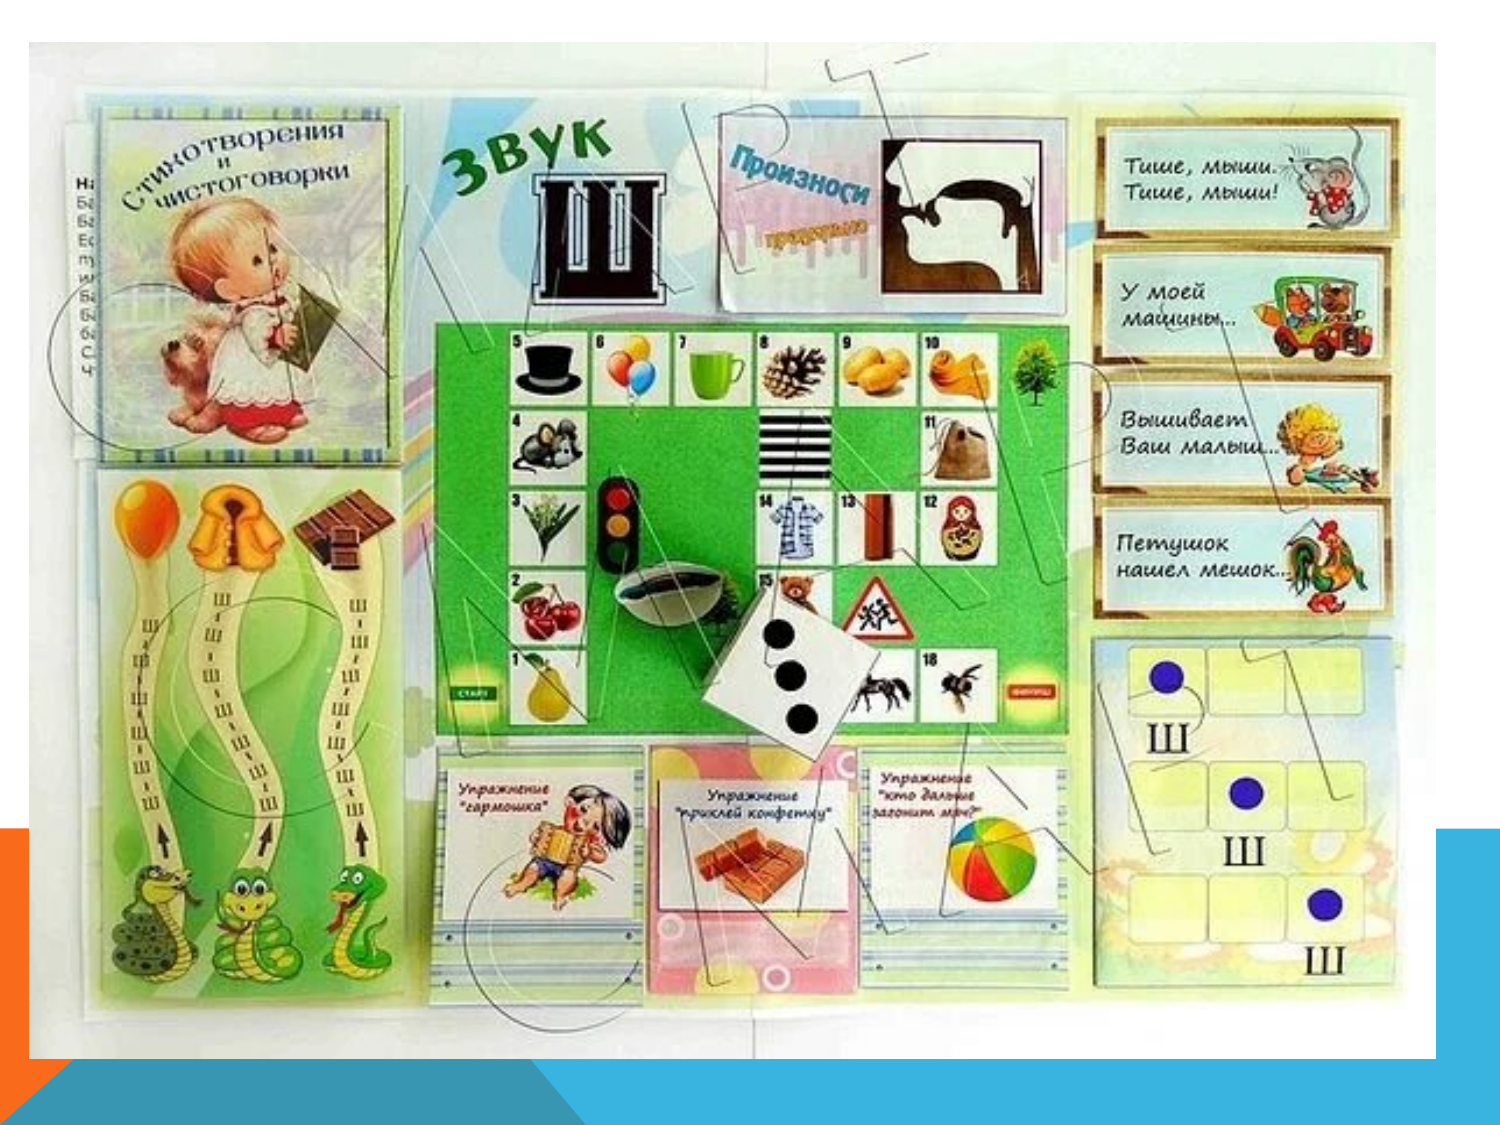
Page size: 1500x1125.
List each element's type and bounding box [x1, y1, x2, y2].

list [29, 42, 1436, 1059]
